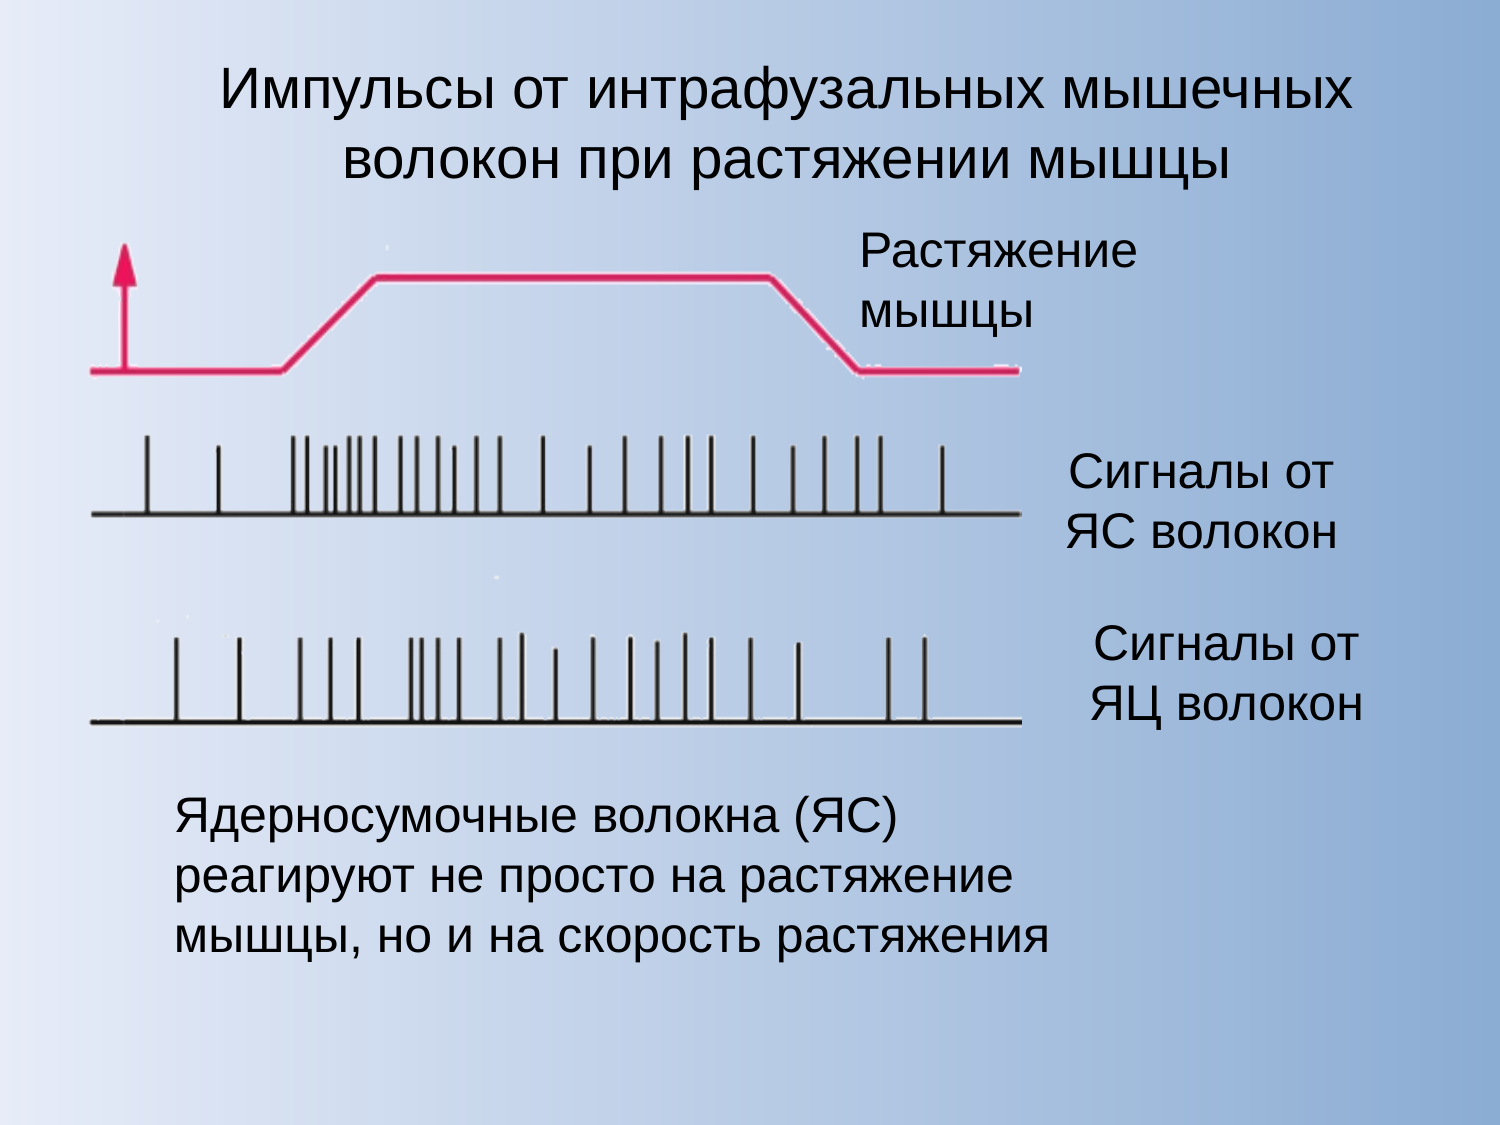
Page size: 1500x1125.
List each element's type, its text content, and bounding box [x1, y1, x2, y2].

text_box Сигналы от ЯЦ волокон [1049, 603, 1404, 739]
text_box Сигналы от ЯС волокон [1027, 430, 1379, 566]
text_box Ядерносумочные волокна (ЯС) реагируют не просто на растяжение мышцы, но и на скорость растяжения [159, 774, 1152, 970]
picture [67, 207, 1022, 740]
text_box Импульсы от интрафузальных мышечных волокон при растяжении мышцы [170, 42, 1404, 198]
text_box Растяжение мышцы [1026, 210, 1199, 346]
